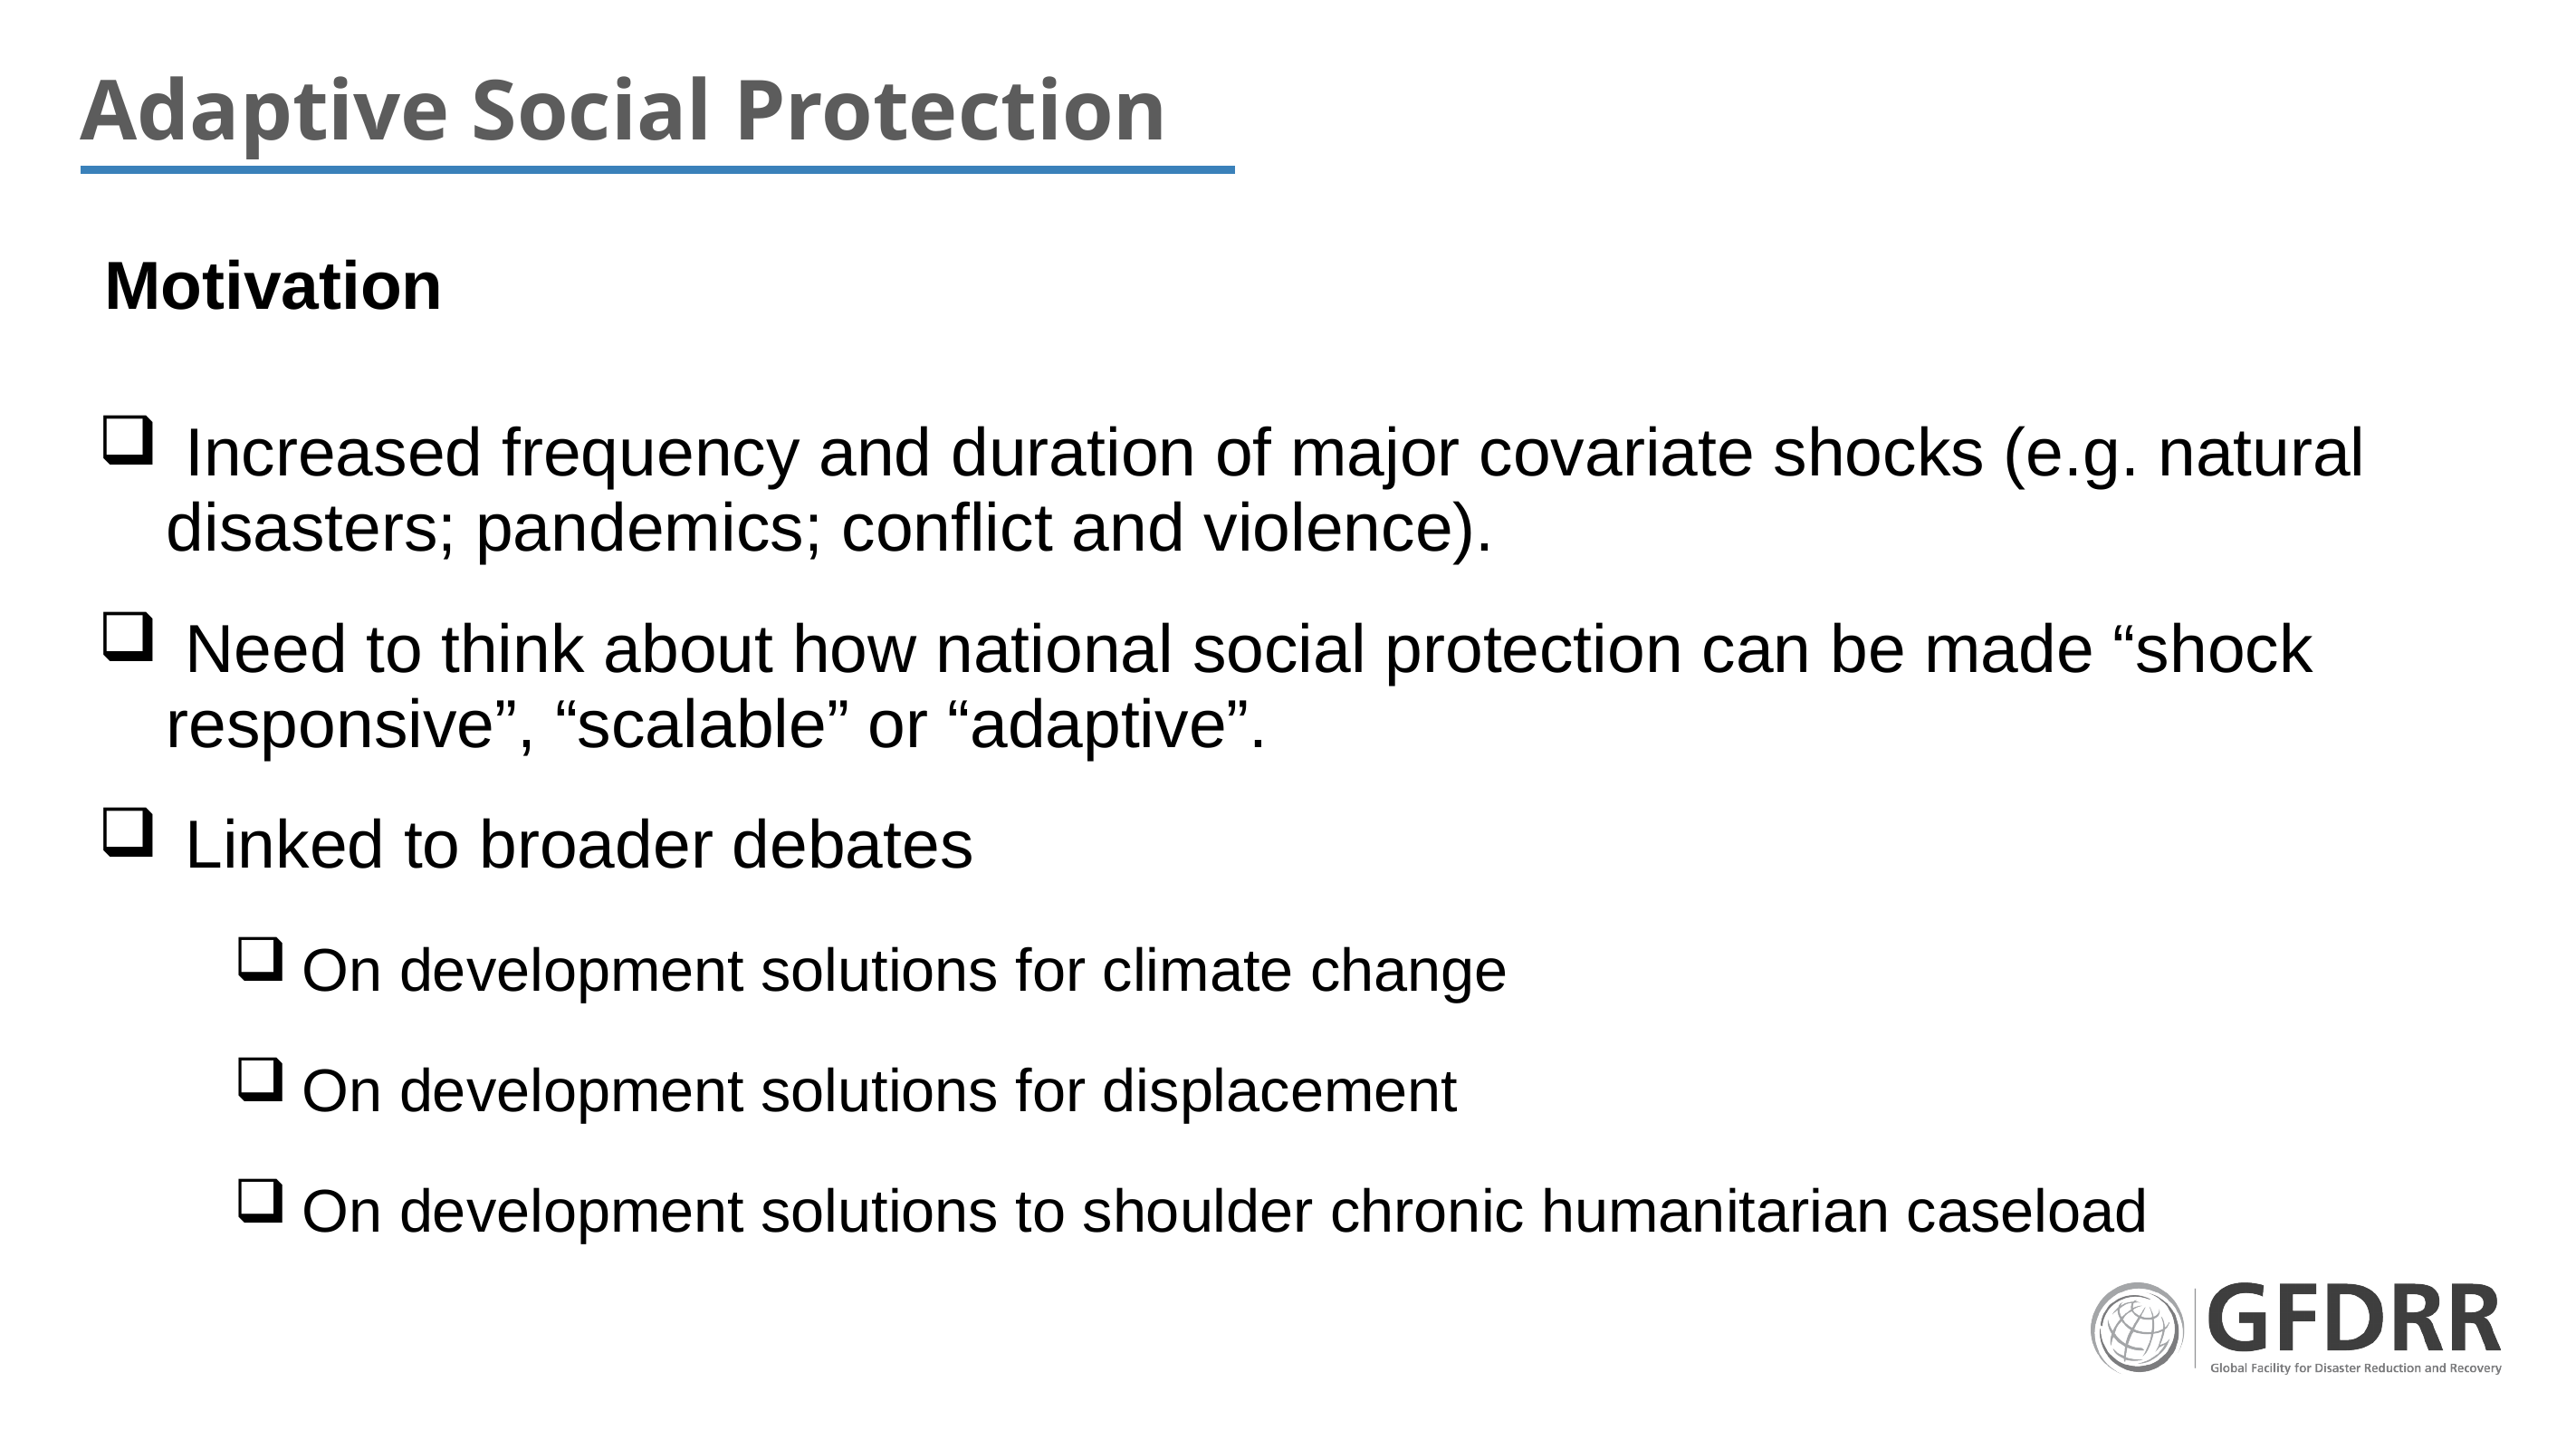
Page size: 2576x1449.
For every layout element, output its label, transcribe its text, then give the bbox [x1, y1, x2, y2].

list Motivation [84, 237, 1795, 408]
text_box Adaptive Social Protection [80, 56, 1949, 146]
picture [2091, 1281, 2503, 1375]
text_box Increased frequency and duration of major covariate shocks (e.g. natural disasters; pandemics; conflict and violence). Need to think about how national social protection can be made “shock responsive”, “scalable” or “adaptive”. Linked to broader debates On development solutions for climate change On development solutions for displacement On development solutions to shoulder chronic humanitarian caseload [84, 408, 2502, 1252]
